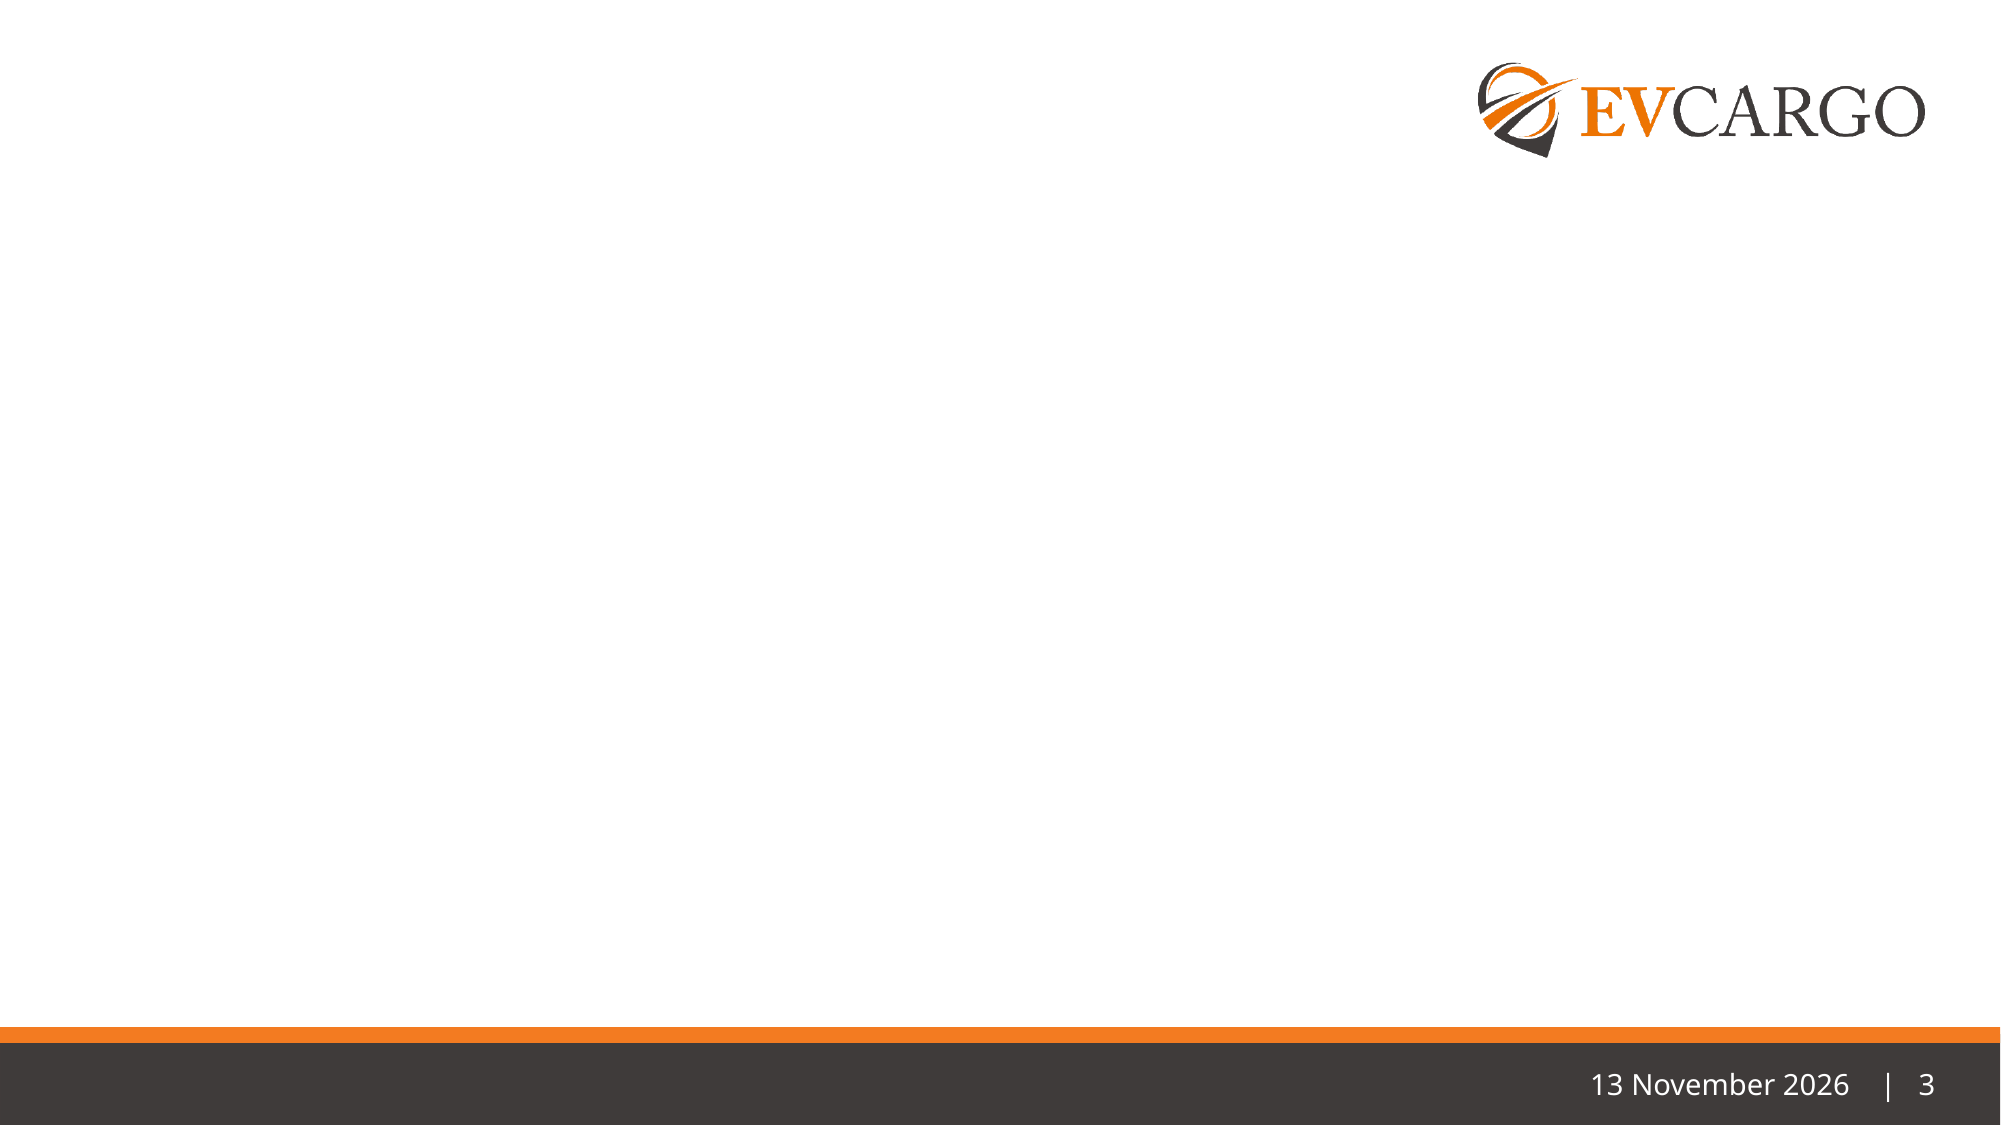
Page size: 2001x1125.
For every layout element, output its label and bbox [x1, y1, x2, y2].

picture [1475, 57, 1927, 161]
